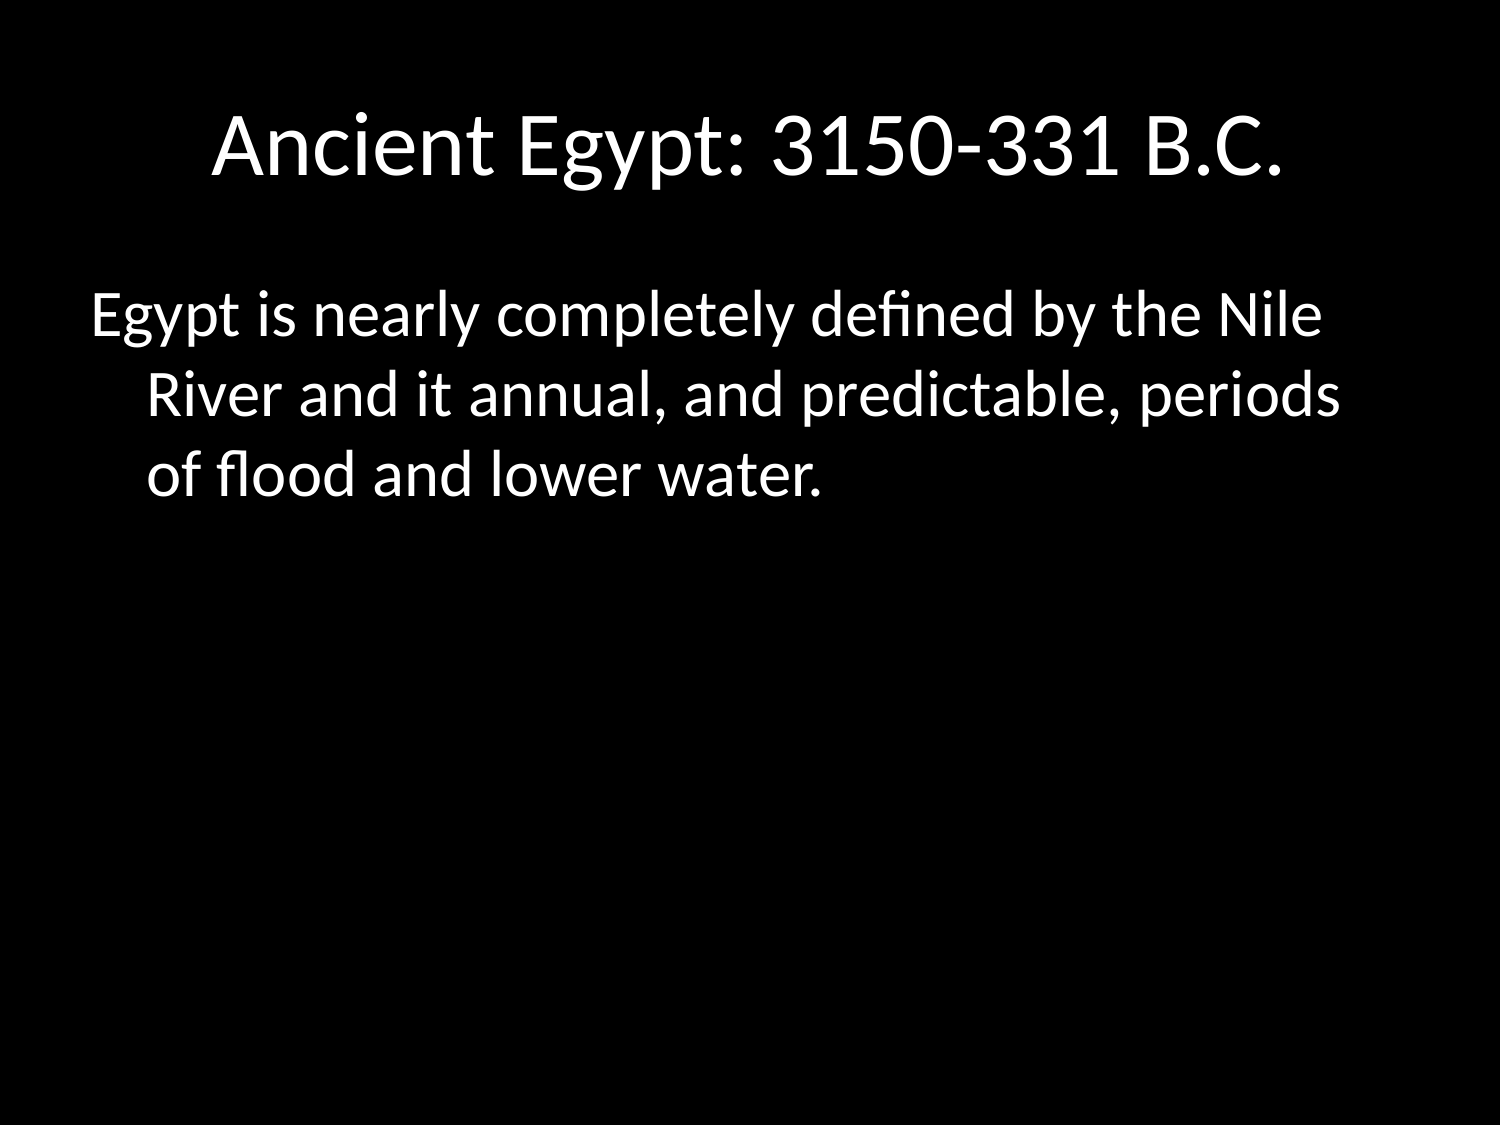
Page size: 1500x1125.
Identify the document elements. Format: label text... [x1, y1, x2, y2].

list Egypt is nearly completely defined by the Nile River and it annual, and predictable, periods of flood and lower water. [75, 262, 1425, 1005]
title Ancient Egypt: 3150-331 B.C. [75, 45, 1425, 233]
